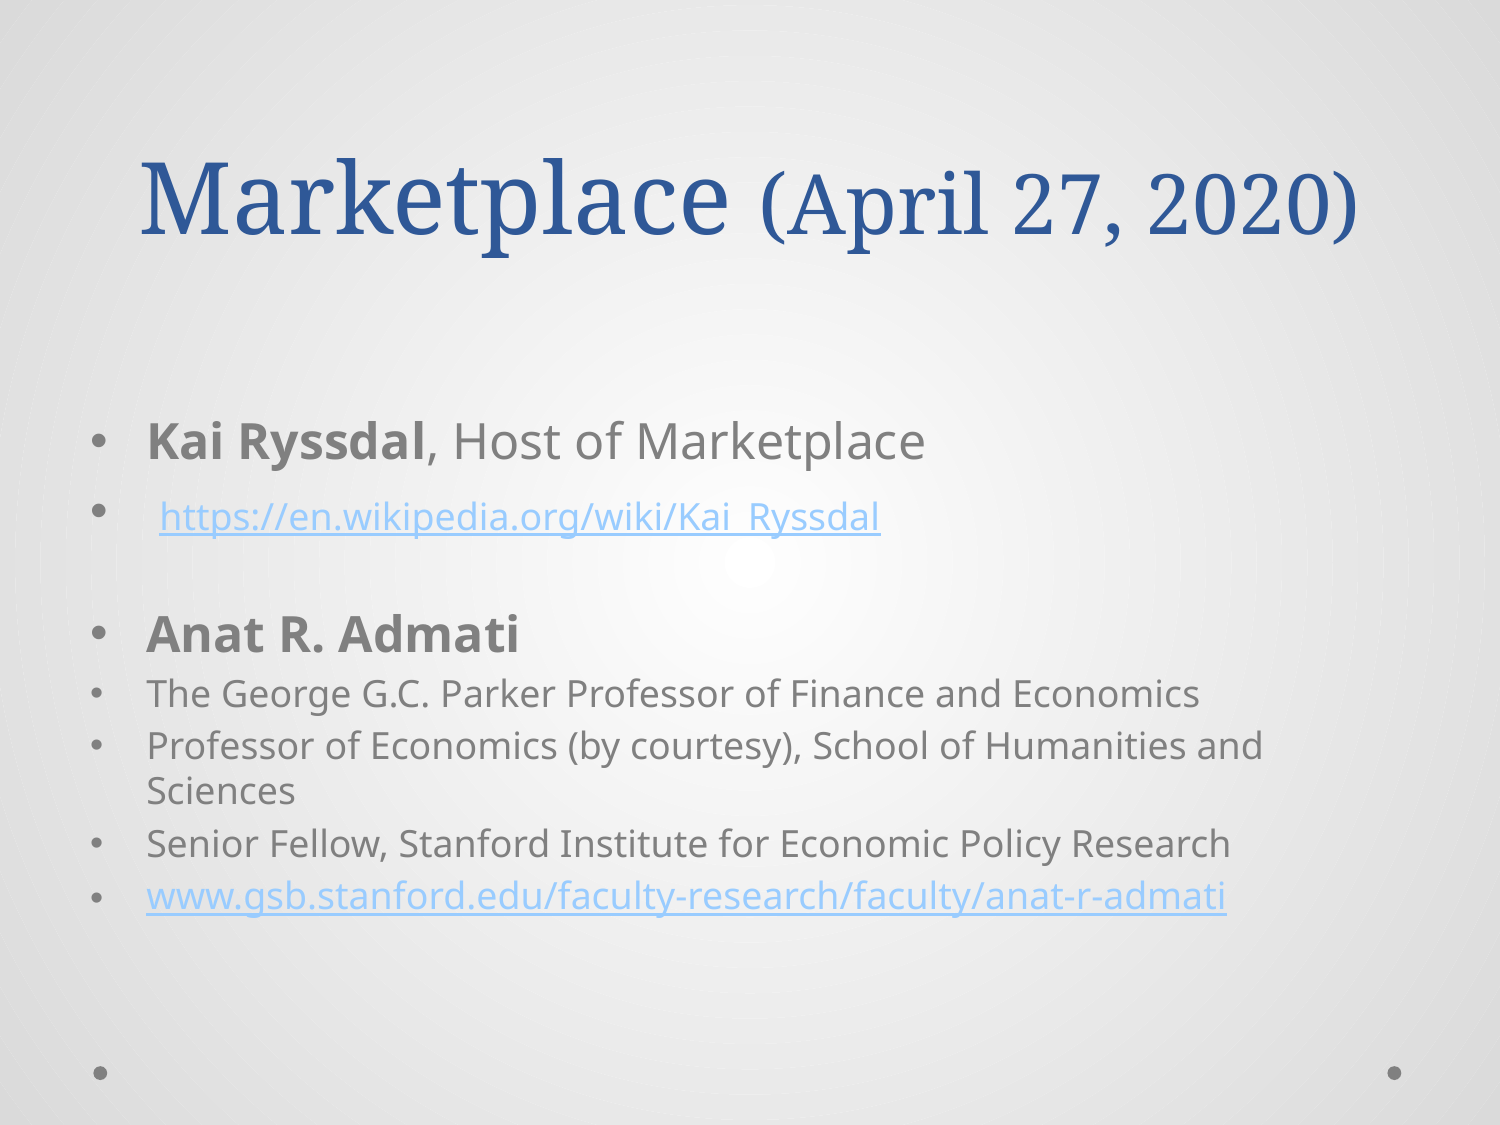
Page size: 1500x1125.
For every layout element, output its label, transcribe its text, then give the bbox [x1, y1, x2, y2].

list Kai Ryssdal, Host of Marketplace https://en.wikipedia.org/wiki/Kai_Ryssdal Anat R. Admati The George G.C. Parker Professor of Finance and Economics Professor of Economics (by courtesy), School of Humanities and Sciences Senior Fellow, Stanford Institute for Economic Policy Research www.gsb.stanford.edu/faculty-research/faculty/anat-r-admati [75, 262, 1425, 1005]
title Marketplace (April 27, 2020) [75, 0, 1425, 262]
